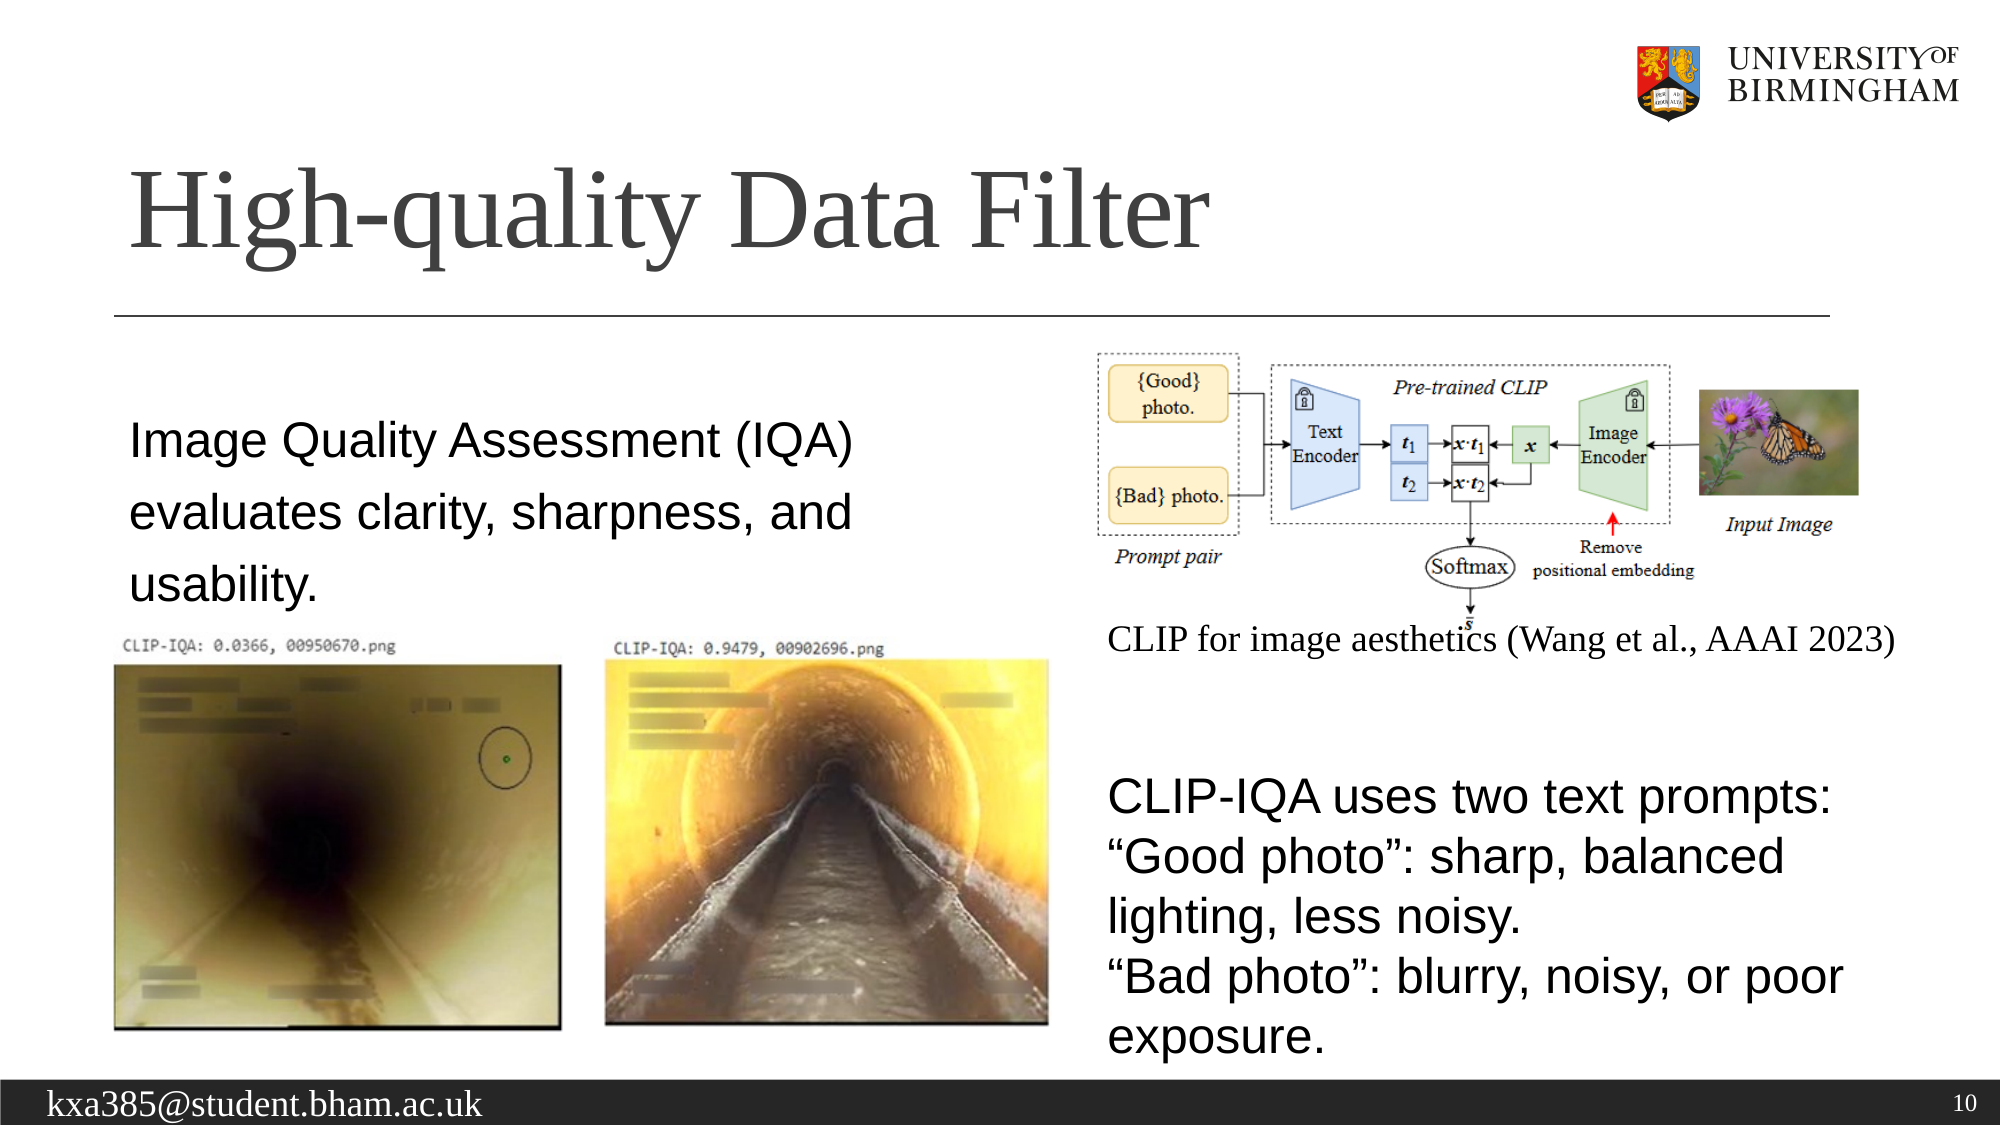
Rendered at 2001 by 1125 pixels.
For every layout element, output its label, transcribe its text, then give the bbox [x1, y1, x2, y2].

text_box High-quality Data Filter [113, 147, 1789, 280]
picture [602, 635, 1053, 1029]
picture [1091, 345, 1862, 637]
text_box CLIP-IQA uses two text prompts: “Good photo”: sharp, balanced lighting, less noisy. “Bad photo”: blurry, noisy, or poor exposure. [1092, 756, 1975, 1071]
text_box CLIP for image aesthetics (Wang et al., AAAI 2023) [1092, 606, 2000, 667]
picture [113, 631, 564, 1033]
picture [1582, 0, 2001, 170]
slide_number 10 [1920, 1085, 1993, 1118]
list Image Quality Assessment (IQA) evaluates clarity, sharpness, and usability. [113, 387, 934, 520]
